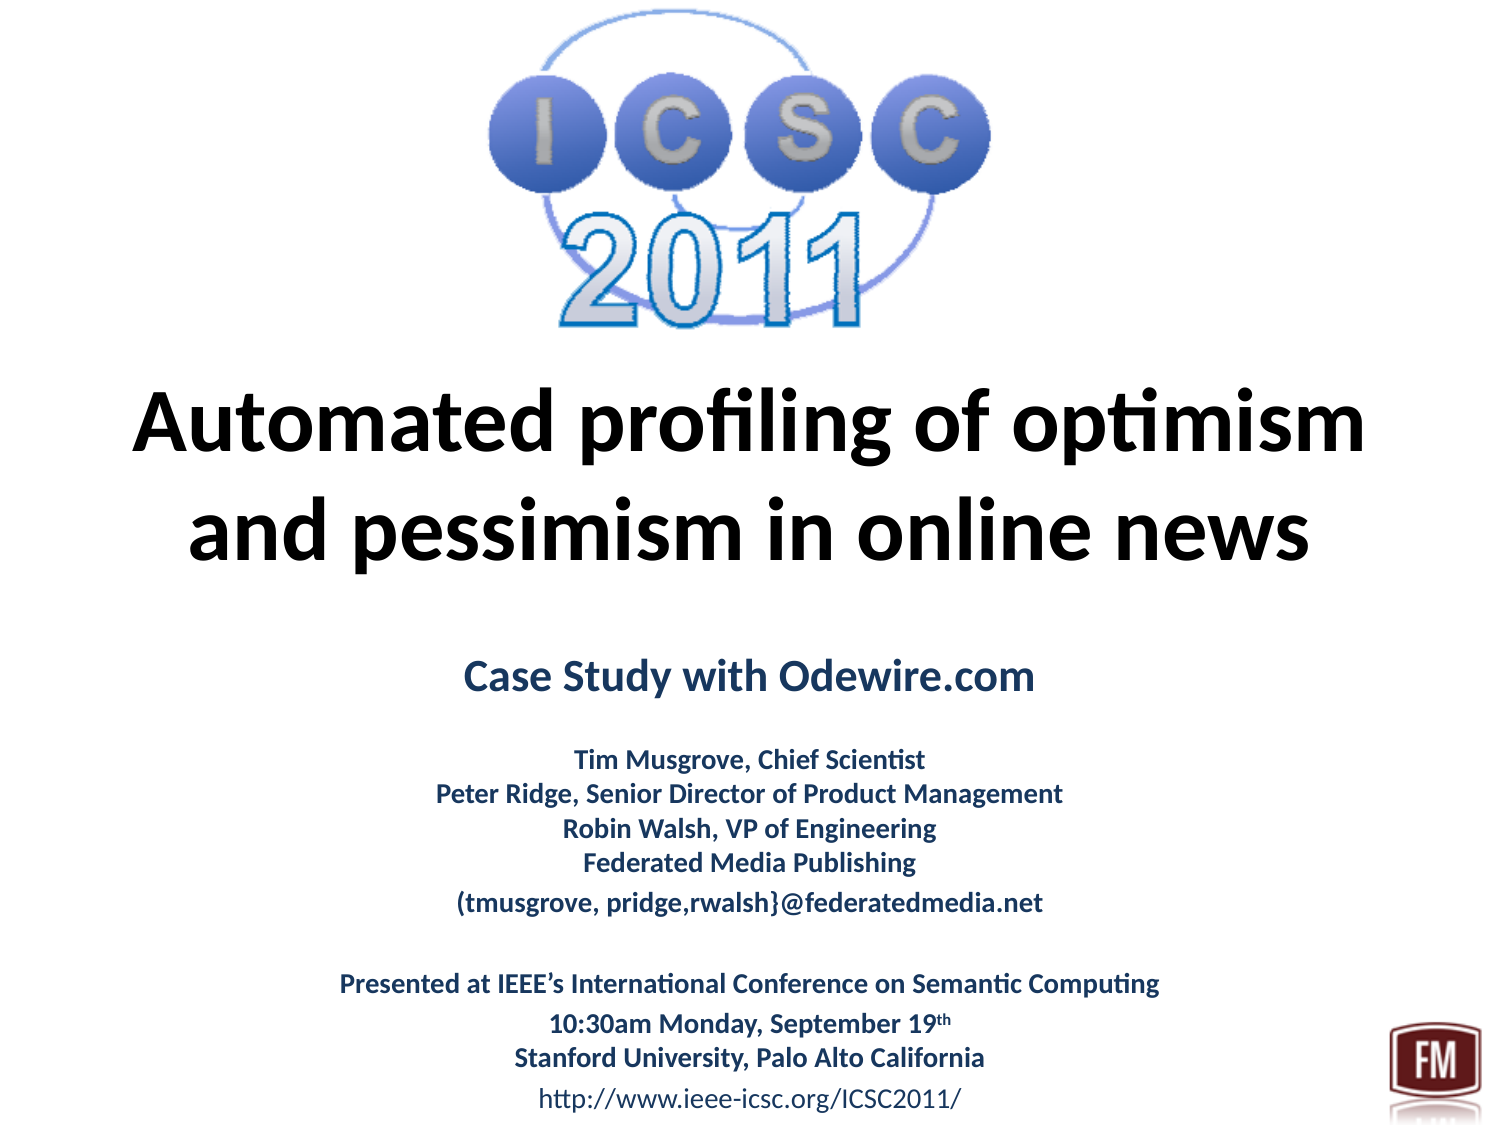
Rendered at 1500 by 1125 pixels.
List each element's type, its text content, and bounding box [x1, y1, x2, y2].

subtitle Case Study with Odewire.com Tim Musgrove, Chief Scientist Peter Ridge, Senior Director of Product Management Robin Walsh, VP of Engineering Federated Media Publishing (tmusgrove, pridge,rwalsh}@federatedmedia.net Presented at IEEE’s International Conference on Semantic Computing 10:30am Monday, September 19th Stanford University, Palo Alto California http://www.ieee-icsc.org/ICSC2011/ [225, 637, 1275, 1125]
picture [1368, 1013, 1500, 1125]
picture [474, 0, 1002, 339]
title Automated profiling of optimism and pessimism in online news [112, 349, 1388, 591]
